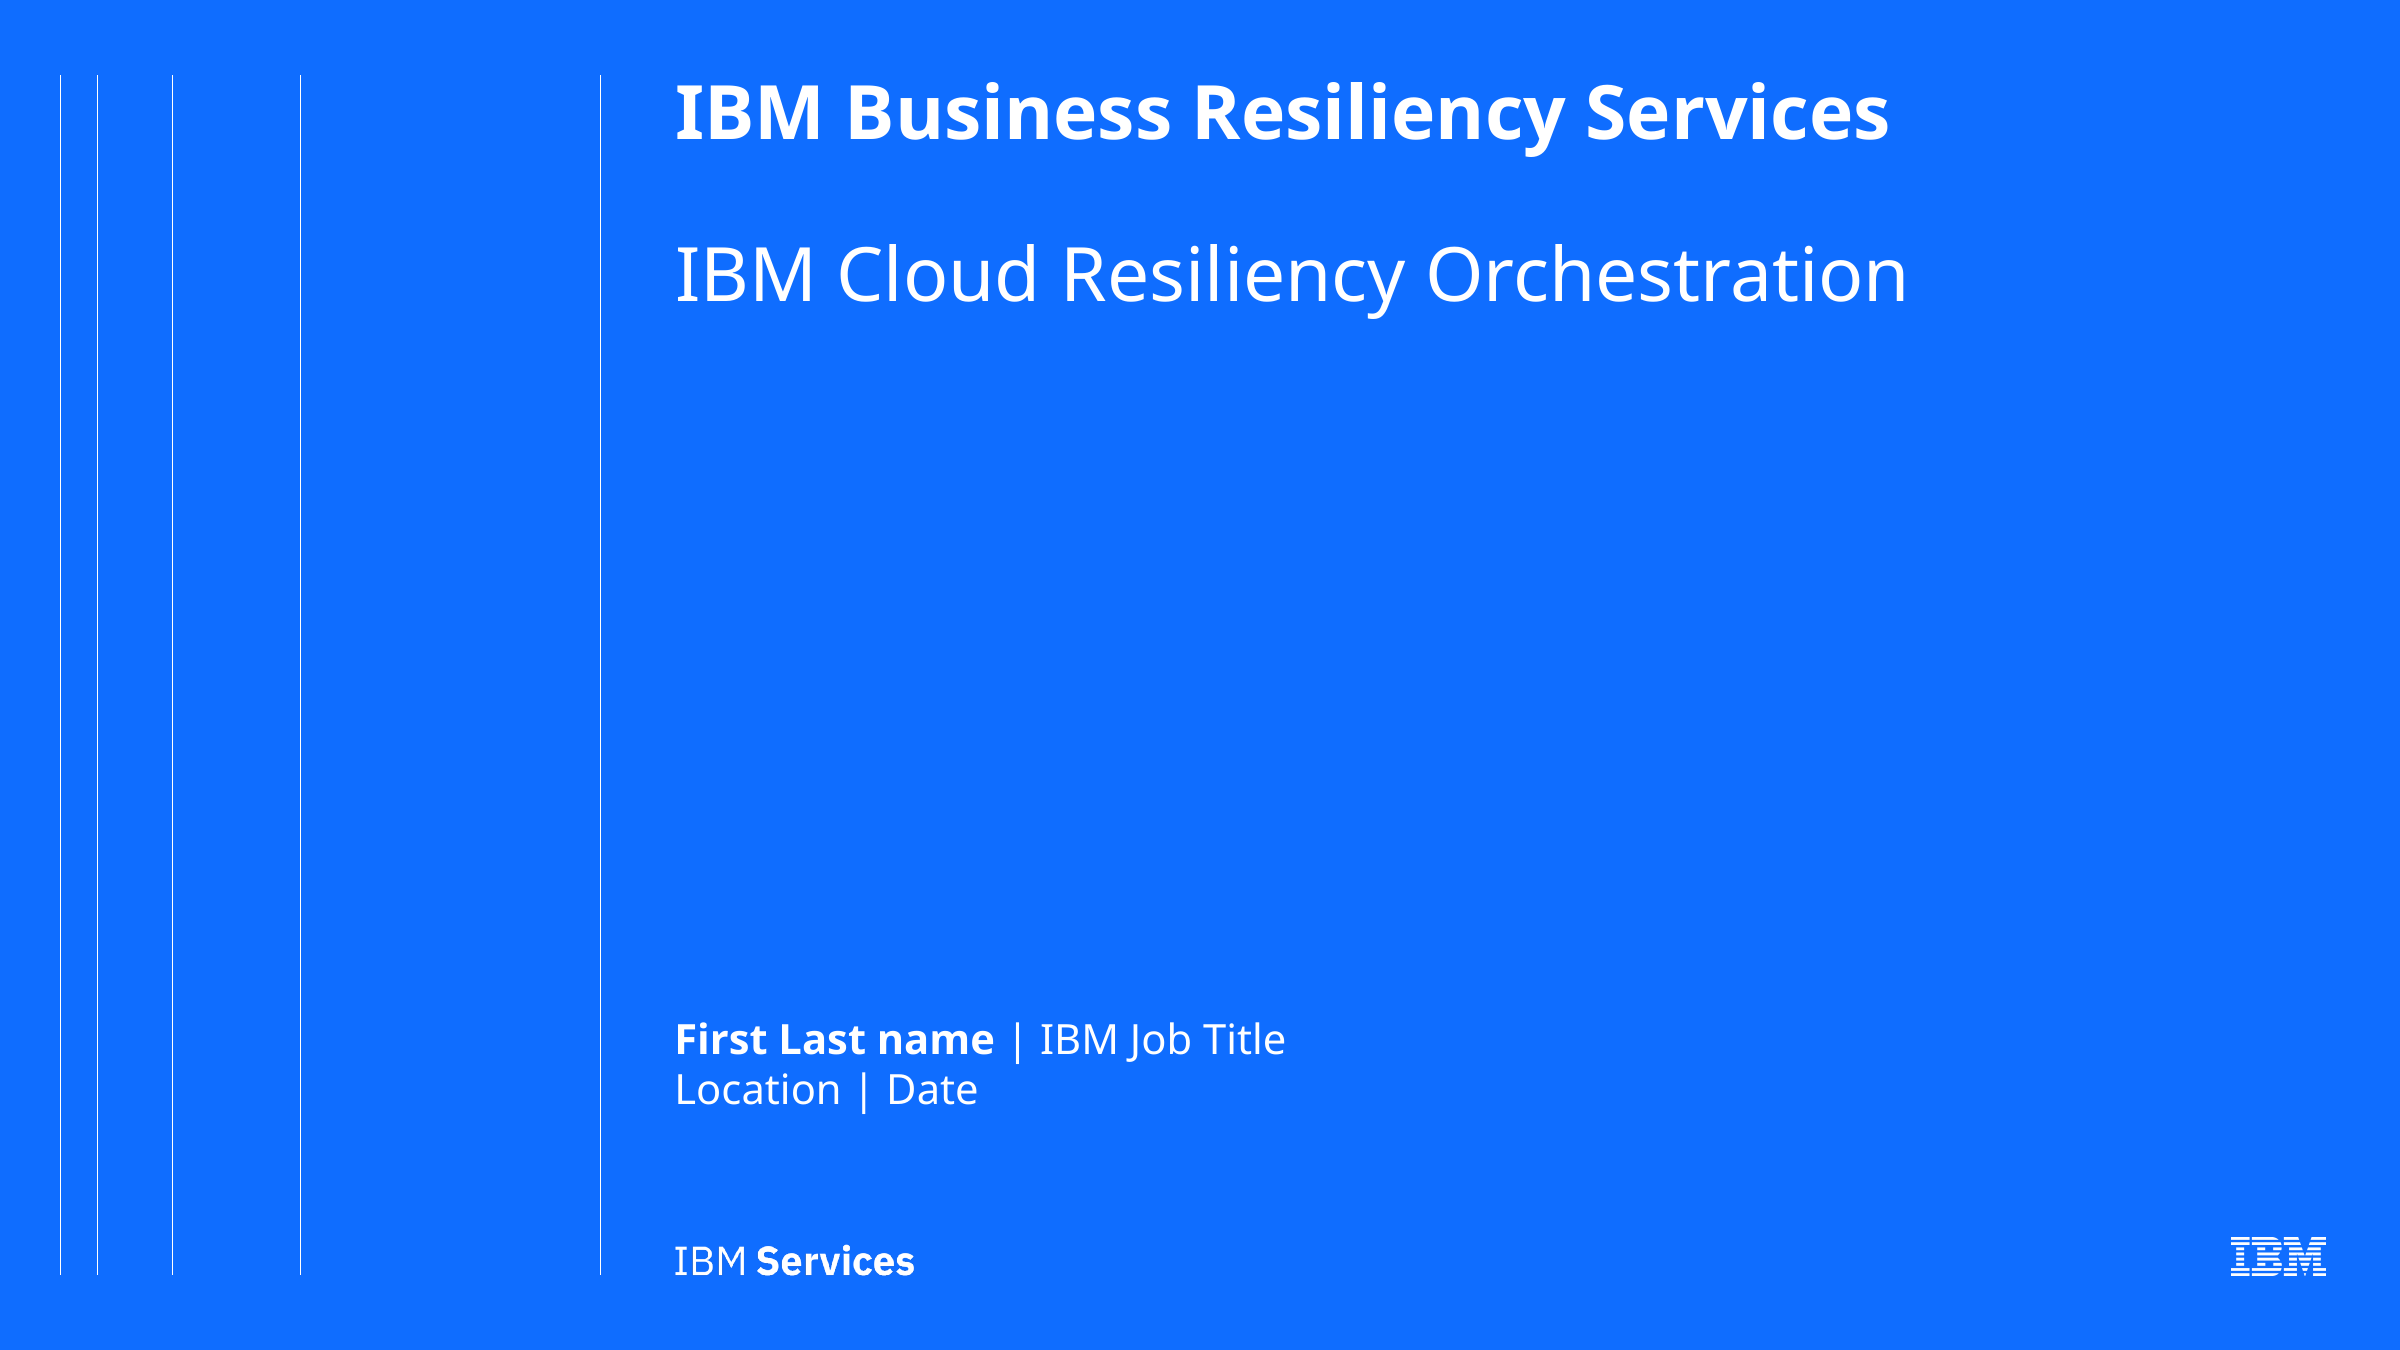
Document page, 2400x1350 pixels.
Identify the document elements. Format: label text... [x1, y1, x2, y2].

picture [619, 1190, 970, 1331]
title IBM Business Resiliency Services IBM Cloud Resiliency Orchestration [675, 75, 2078, 270]
picture [2231, 1237, 2326, 1276]
text_box First Last name | IBM Job Title Location | Date [674, 1012, 1875, 1208]
